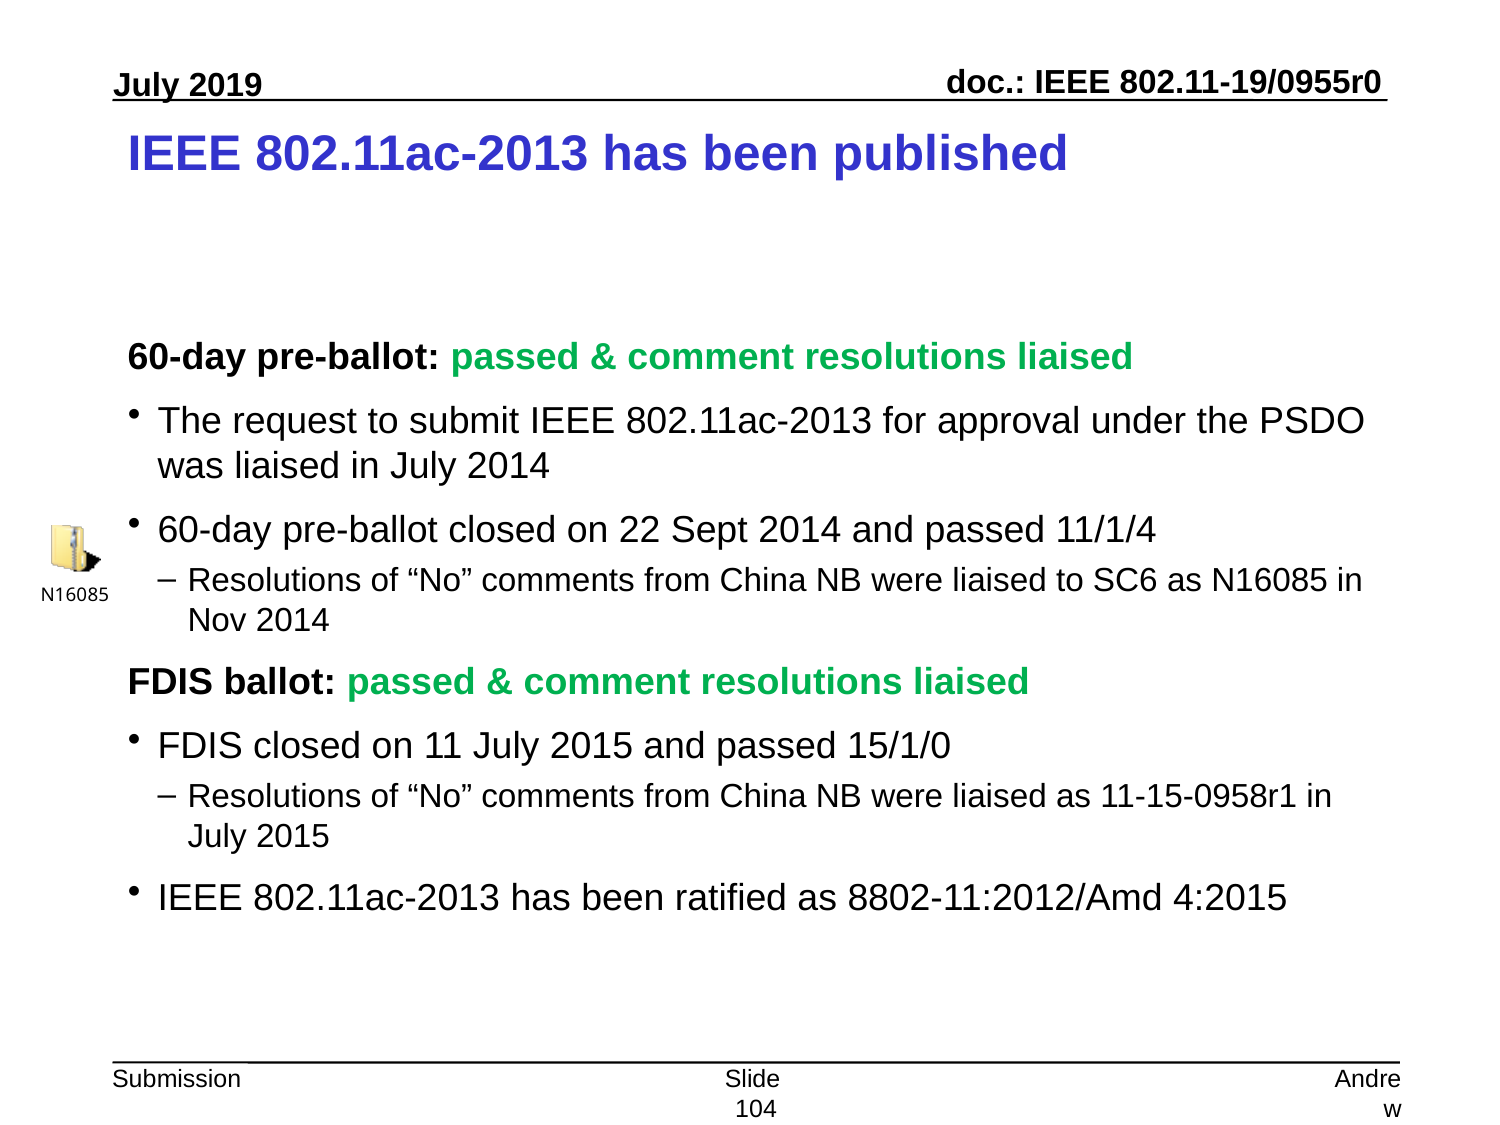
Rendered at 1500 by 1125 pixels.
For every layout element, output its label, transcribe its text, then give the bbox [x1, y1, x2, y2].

slide_number Slide 104 [709, 1061, 803, 1093]
list 60-day pre-ballot: passed & comment resolutions liaised The request to submit IEEE 802.11ac-2013 for approval under the PSDO was liaised in July 2014 60-day pre-ballot closed on 22 Sept 2014 and passed 11/1/4 Resolutions of “No” comments from China NB were liaised to SC6 as N16085 in Nov 2014 FDIS ballot: passed & comment resolutions liaised FDIS closed on 11 July 2015 and passed 15/1/0 Resolutions of “No” comments from China NB were liaised as 11-15-0958r1 in July 2015 IEEE 802.11ac-2013 has been ratified as 8802-11:2012/Amd 4:2015 [112, 324, 1388, 1000]
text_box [0, 524, 151, 652]
title IEEE 802.11ac-2013 has been published [112, 112, 1475, 288]
footer Andrew Myles, Cisco [1320, 1061, 1402, 1093]
